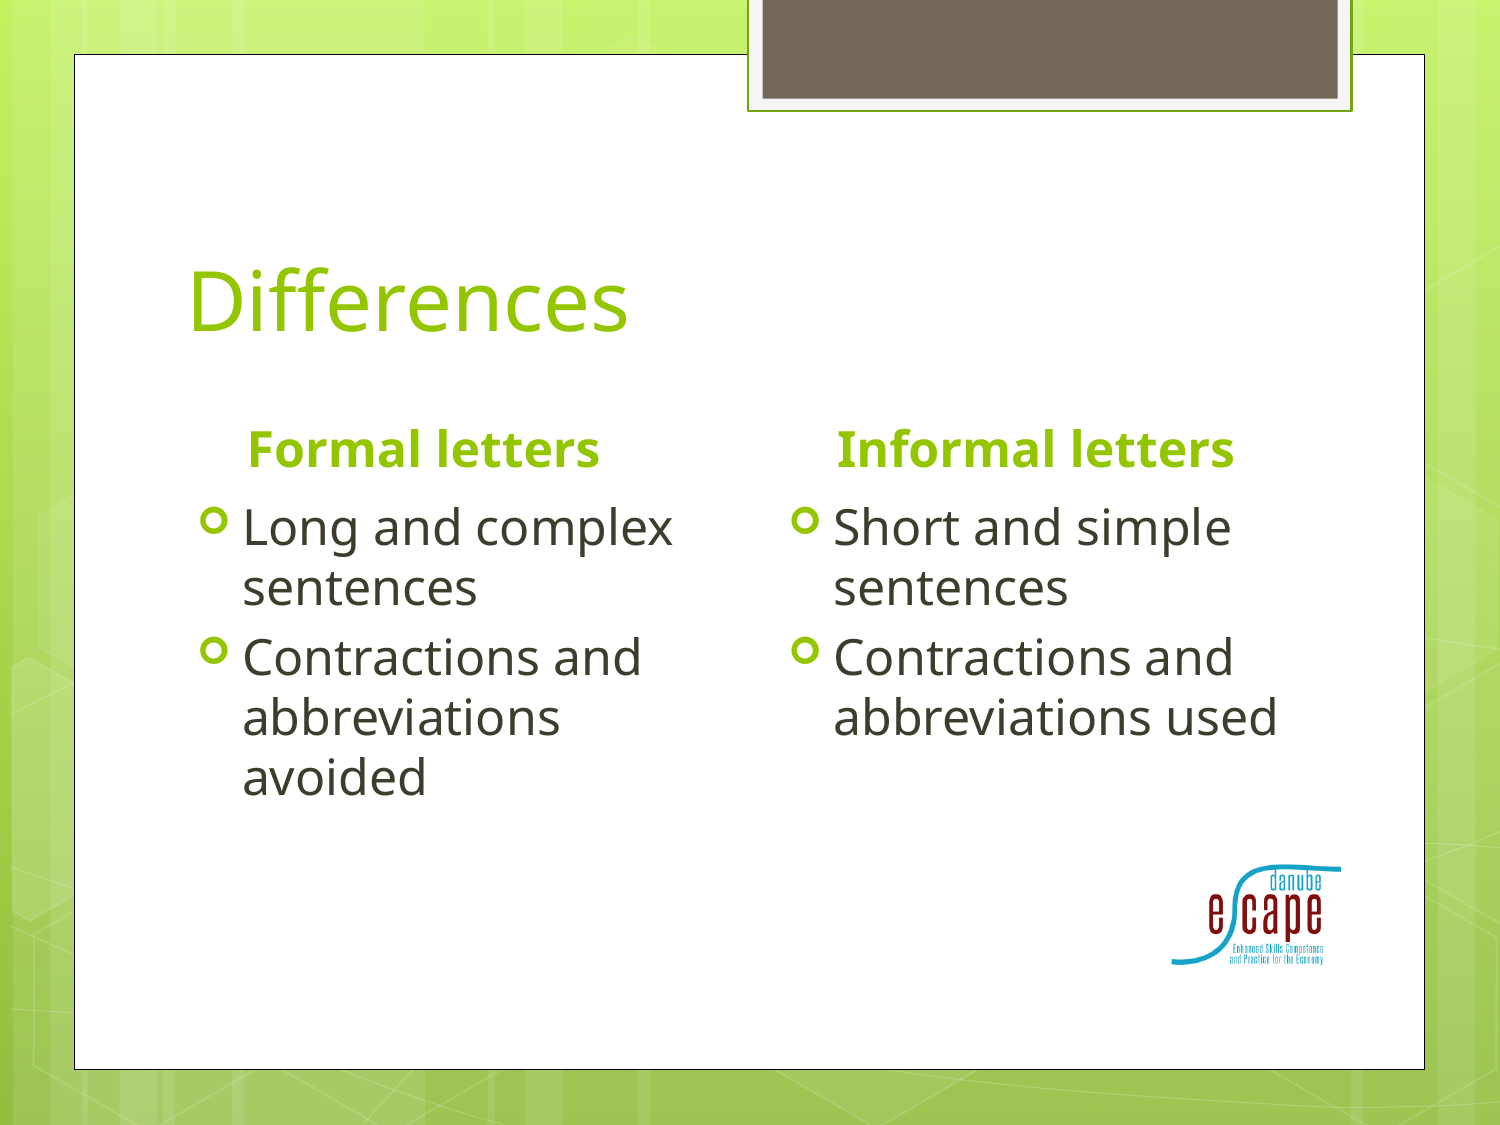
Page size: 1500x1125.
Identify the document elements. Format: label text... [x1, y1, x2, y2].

picture [1163, 851, 1351, 984]
list Long and complex sentences Contractions and abbreviations avoided [170, 487, 732, 954]
list Short and simple sentences Contractions and abbreviations used [761, 487, 1323, 954]
list Informal letters [822, 379, 1324, 485]
list Formal letters [231, 379, 734, 485]
title Differences [171, 168, 1324, 357]
